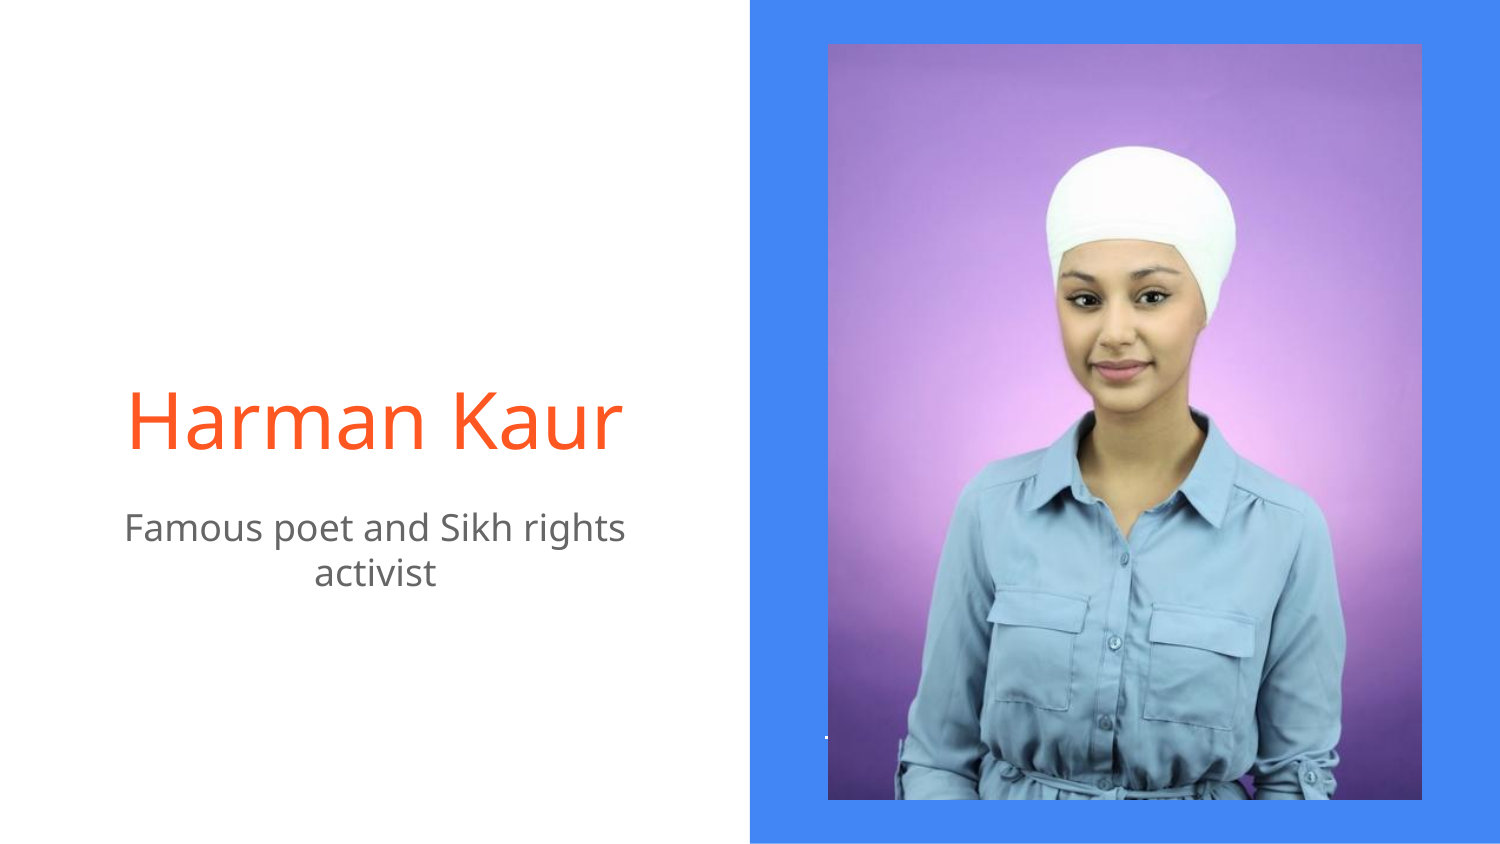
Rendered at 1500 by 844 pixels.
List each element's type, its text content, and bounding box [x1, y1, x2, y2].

title Harman Kaur [43, 225, 708, 481]
subtitle Famous poet and Sikh rights activist [43, 489, 708, 710]
picture [827, 44, 1423, 800]
